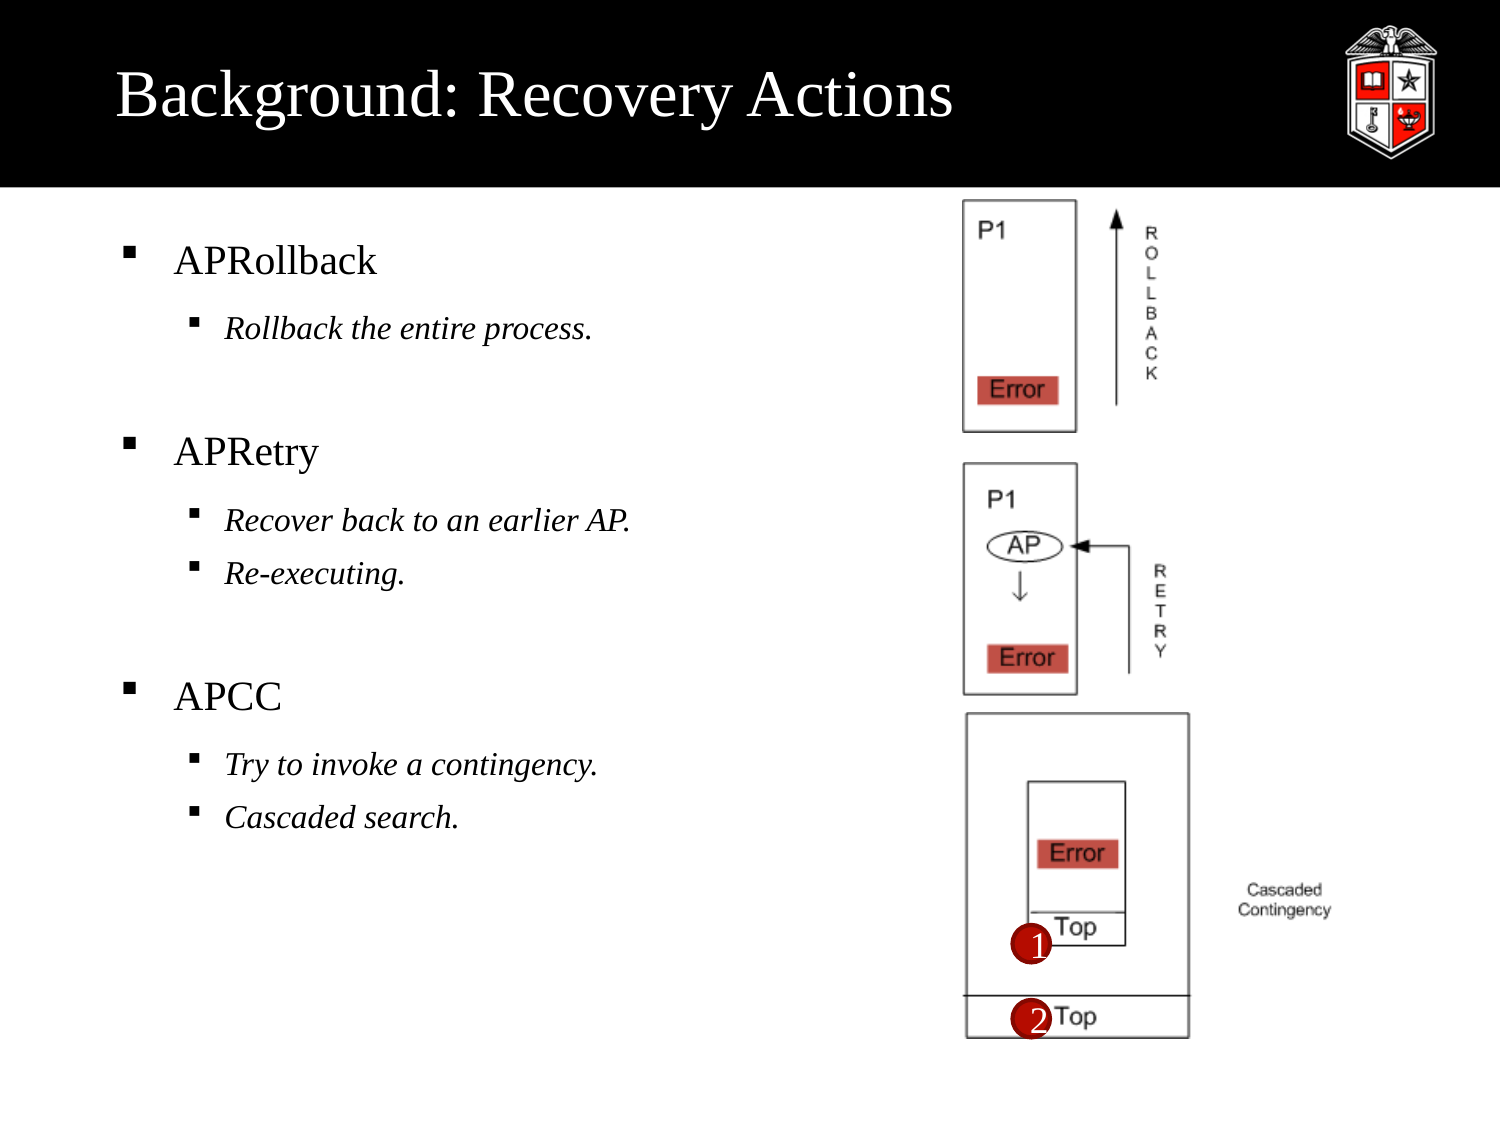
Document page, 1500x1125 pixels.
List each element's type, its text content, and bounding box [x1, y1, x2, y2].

picture [1308, 0, 1490, 187]
list APRollback Rollback the entire process. APRetry Recover back to an earlier AP. Re-executing. APCC Try to invoke a contingency. Cascaded search. [87, 224, 851, 1093]
title Background: Recovery Actions [100, 0, 1334, 184]
picture [962, 462, 1369, 1040]
picture [962, 199, 1177, 433]
